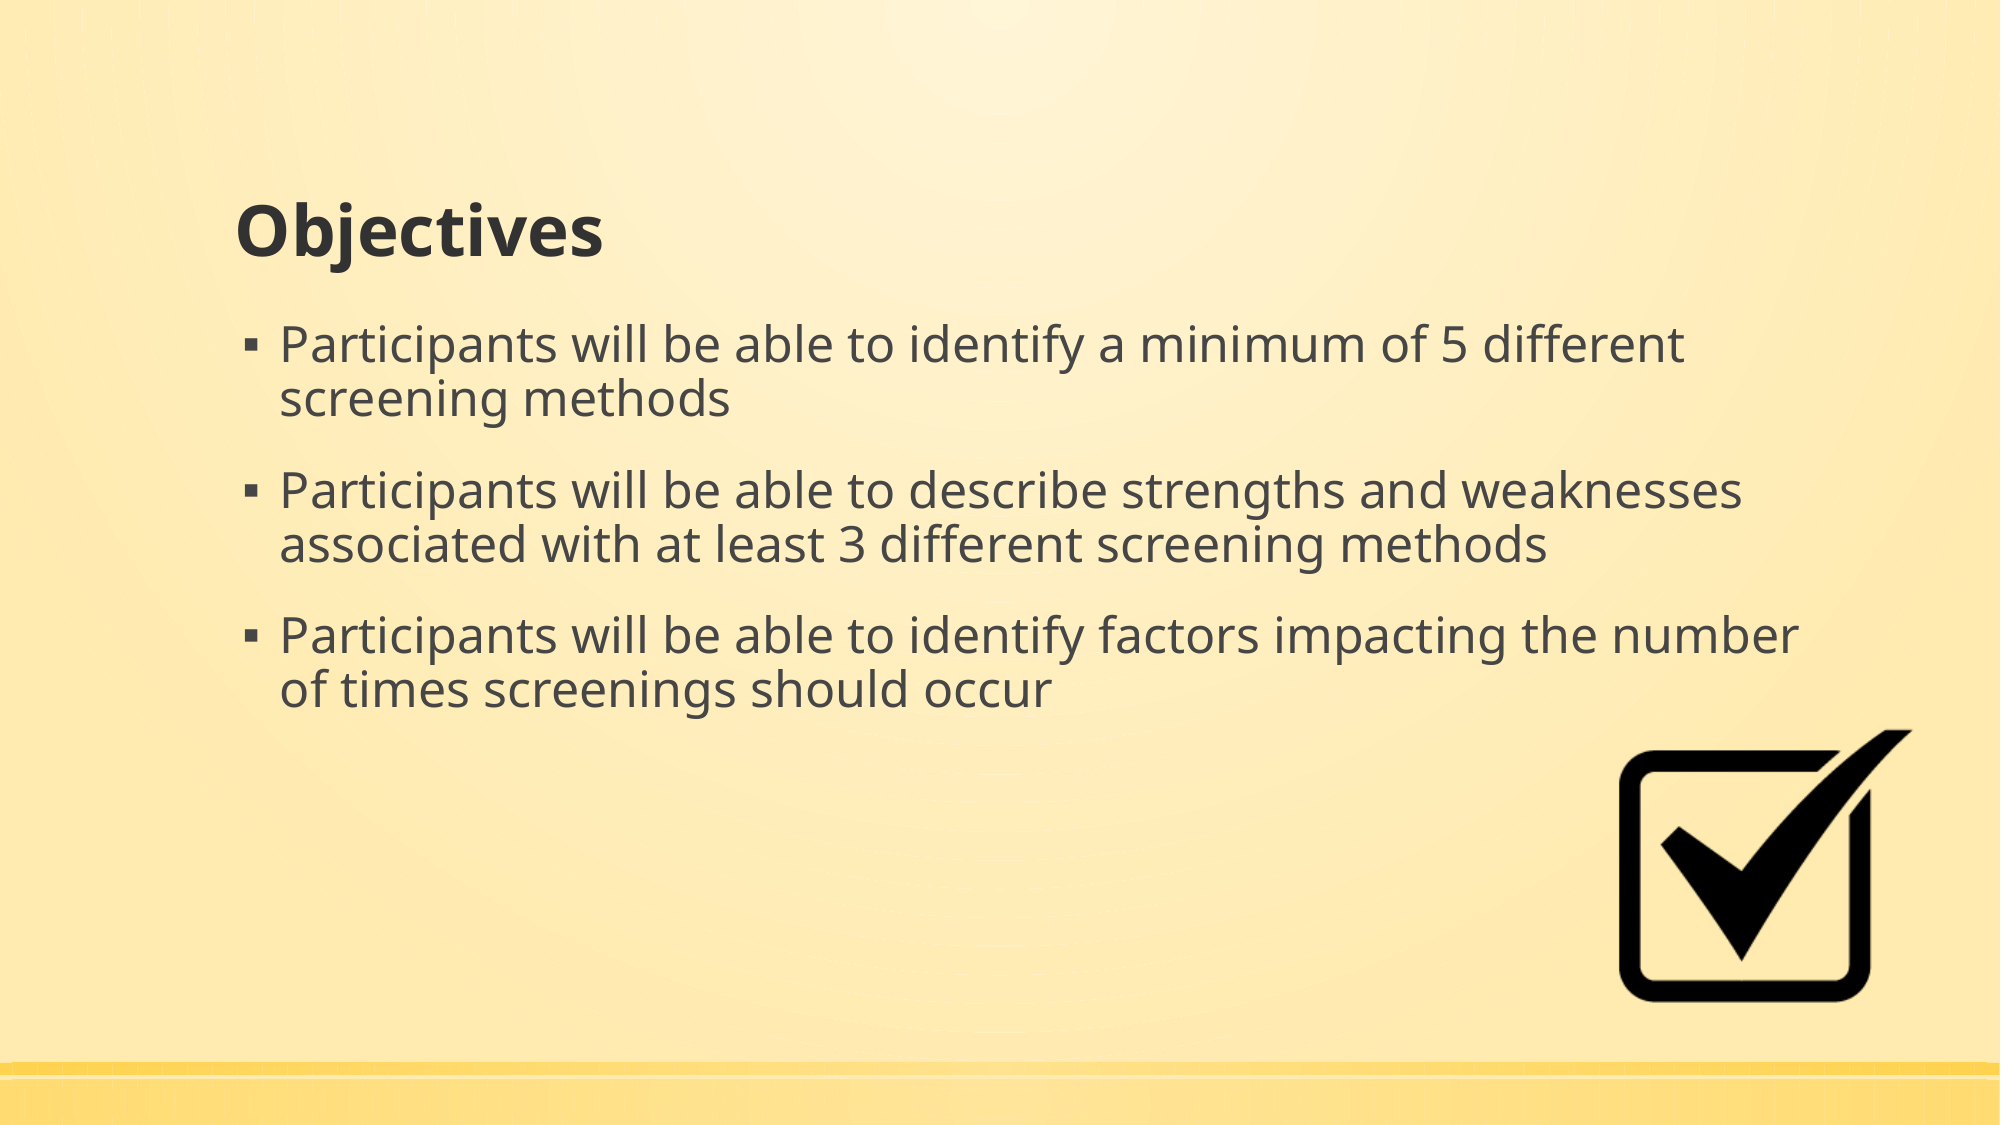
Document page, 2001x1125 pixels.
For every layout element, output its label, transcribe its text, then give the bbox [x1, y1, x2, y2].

picture [1595, 676, 1965, 1046]
list Participants will be able to identify a minimum of 5 different screening methods Participants will be able to describe strengths and weaknesses associated with at least 3 different screening methods Participants will be able to identify factors impacting the number of times screenings should occur [219, 311, 1859, 990]
title Objectives [219, 76, 1780, 279]
